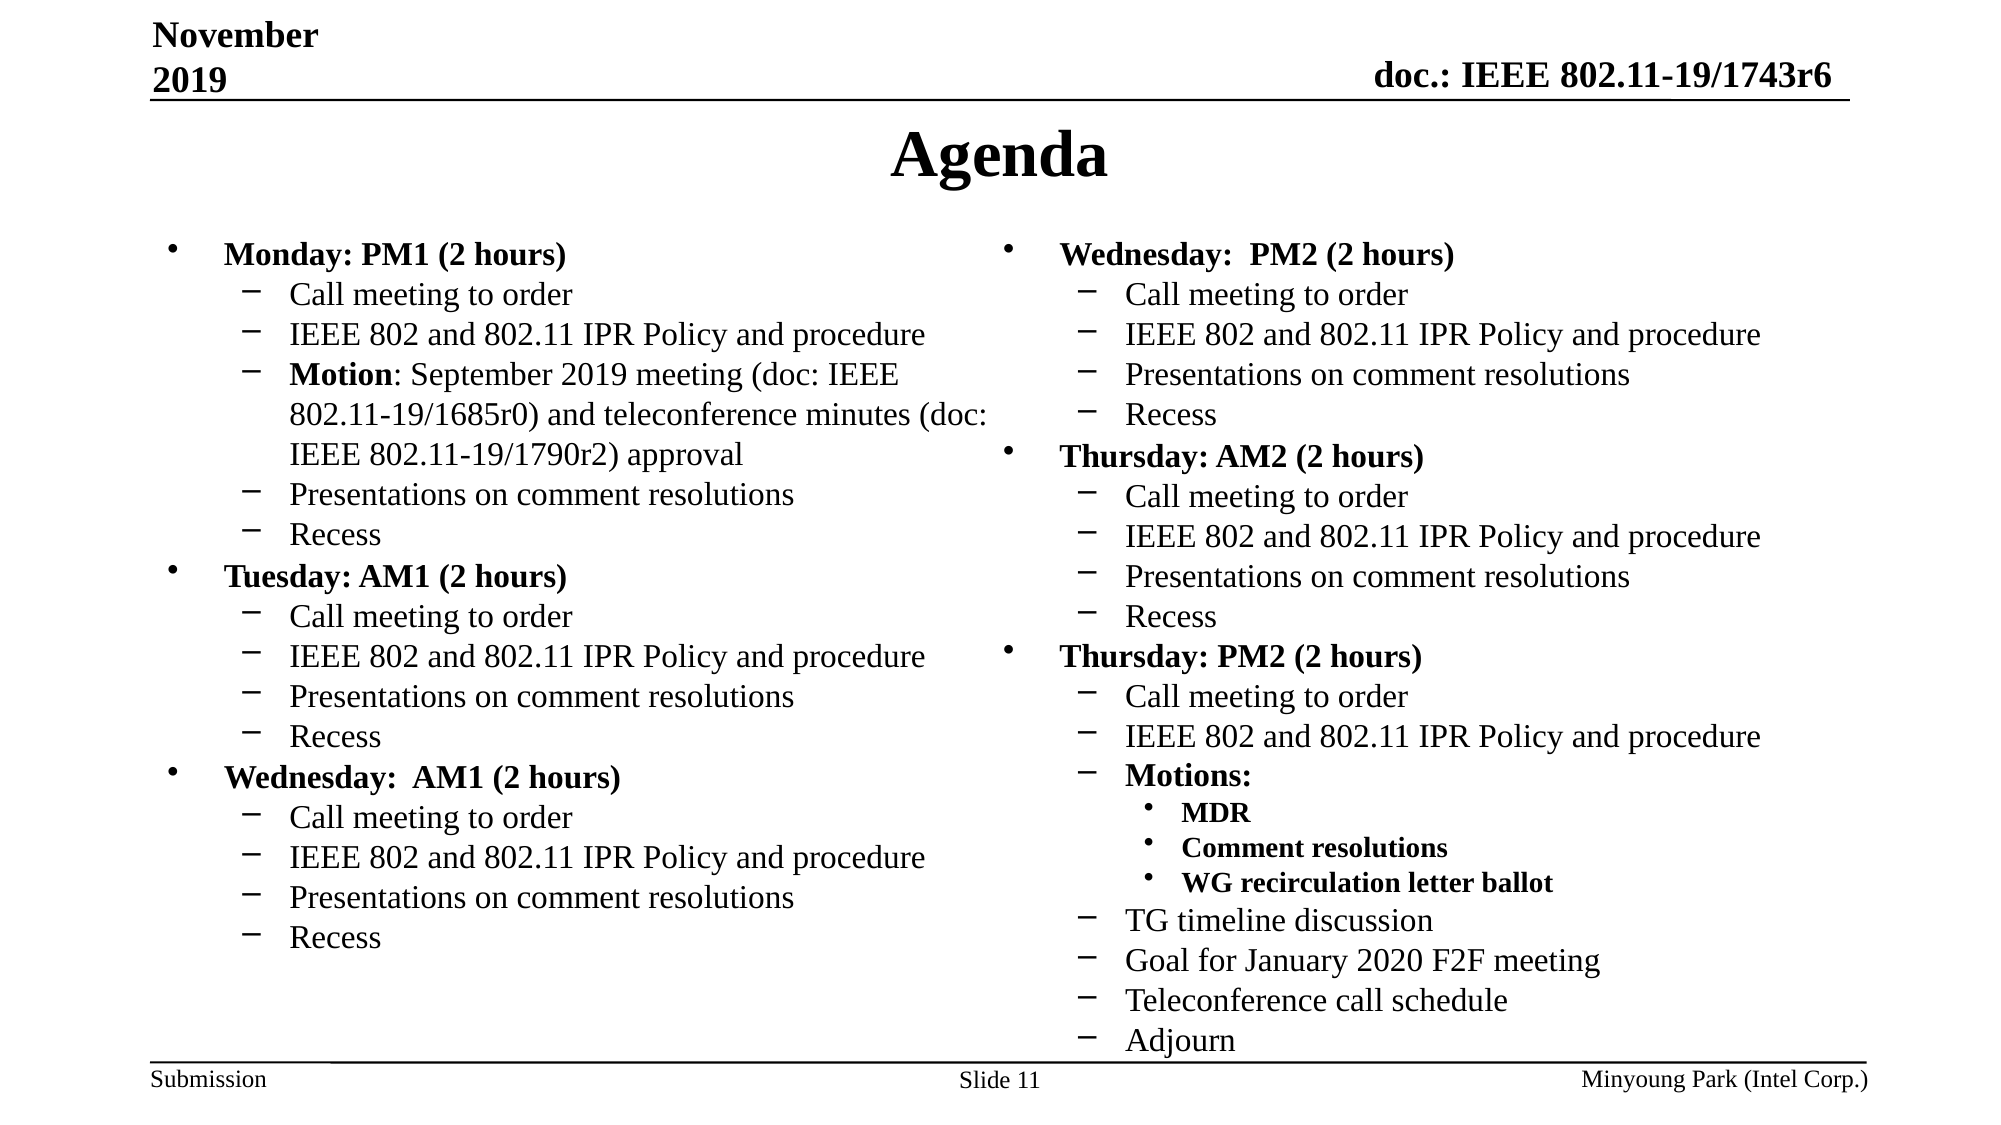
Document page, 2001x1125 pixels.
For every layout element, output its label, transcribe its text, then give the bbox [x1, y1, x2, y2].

list Monday: PM1 (2 hours) Call meeting to order IEEE 802 and 802.11 IPR Policy and procedure Motion: September 2019 meeting (doc: IEEE 802.11-19/1685r0) and teleconference minutes (doc: IEEE 802.11-19/1790r2) approval Presentations on comment resolutions Recess Tuesday: AM1 (2 hours) Call meeting to order IEEE 802 and 802.11 IPR Policy and procedure Presentations on comment resolutions Recess Wednesday: AM1 (2 hours) Call meeting to order IEEE 802 and 802.11 IPR Policy and procedure Presentations on comment resolutions Recess [152, 224, 987, 1064]
footer Minyoung Park (Intel Corp.) [1266, 1061, 1869, 1093]
list Wednesday: PM2 (2 hours) Call meeting to order IEEE 802 and 802.11 IPR Policy and procedure Presentations on comment resolutions Recess Thursday: AM2 (2 hours) Call meeting to order IEEE 802 and 802.11 IPR Policy and procedure Presentations on comment resolutions Recess Thursday: PM2 (2 hours) Call meeting to order IEEE 802 and 802.11 IPR Policy and procedure Motions: MDR Comment resolutions WG recirculation letter ballot TG timeline discussion Goal for January 2020 F2F meeting Teleconference call schedule Adjourn [987, 224, 1838, 1063]
slide_number Slide 11 [957, 1063, 1042, 1095]
title Agenda [362, 99, 1638, 200]
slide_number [152, 54, 347, 101]
